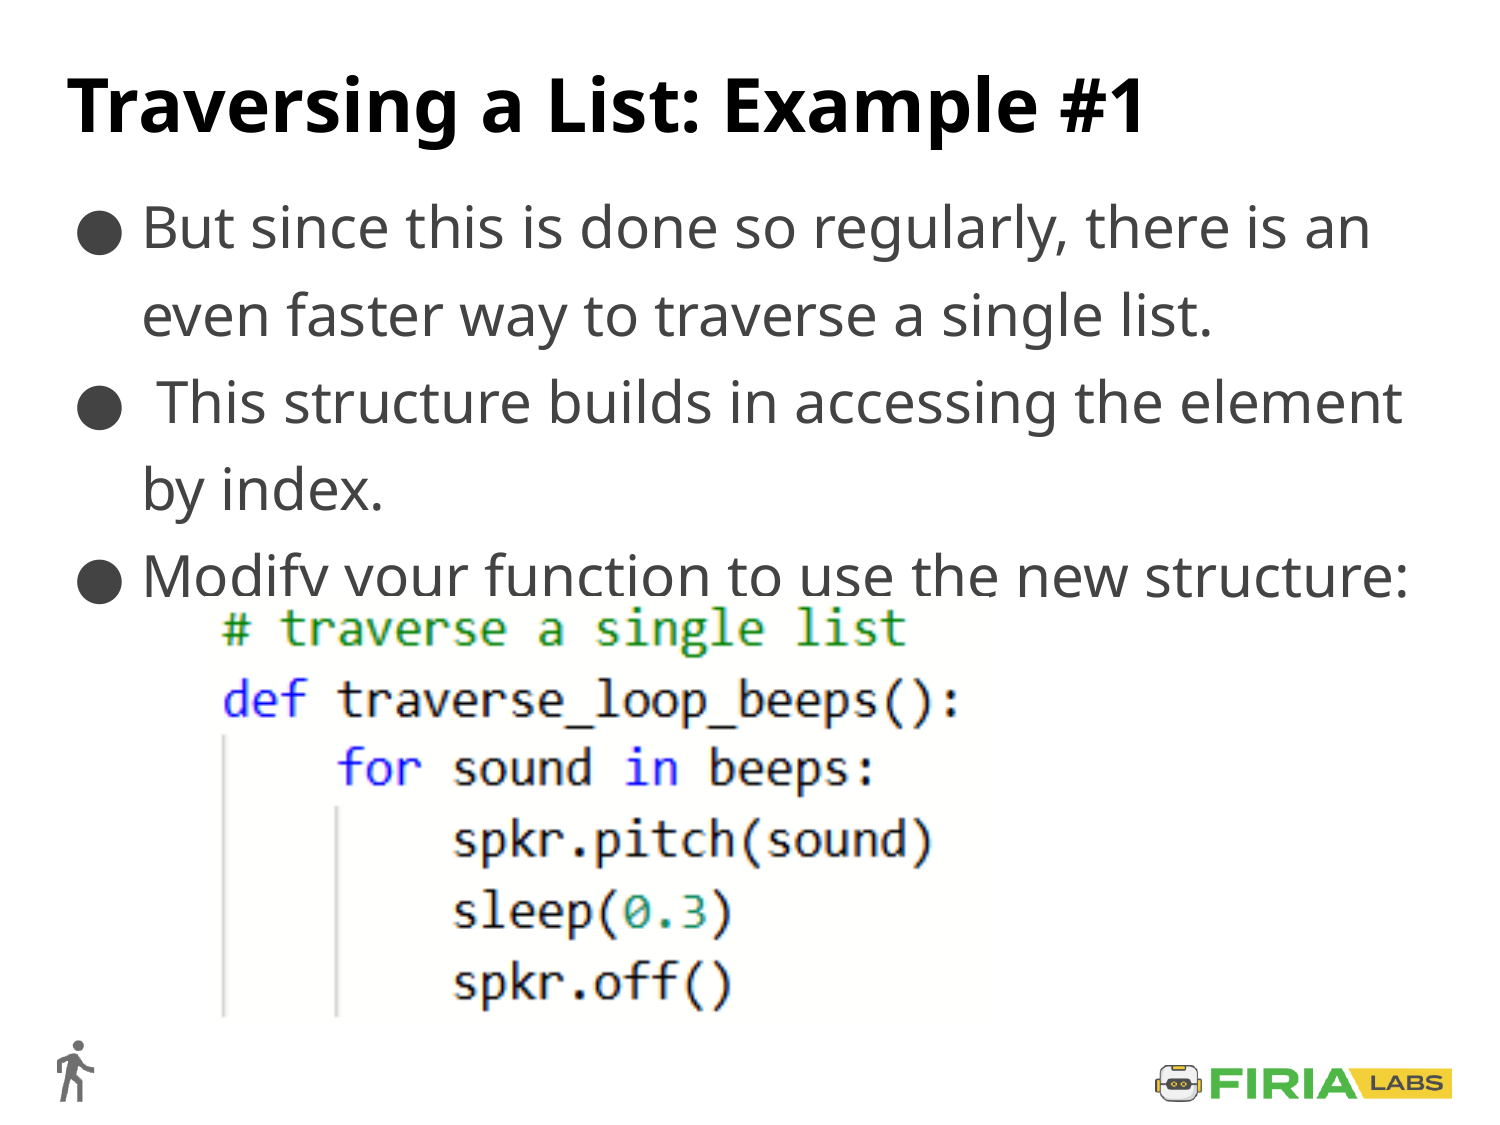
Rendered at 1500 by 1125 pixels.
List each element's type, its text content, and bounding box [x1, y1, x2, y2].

picture [205, 595, 990, 1027]
picture [41, 1030, 103, 1107]
picture [1144, 1058, 1459, 1107]
title Traversing a List: Example #1 [51, 34, 1449, 171]
list But since this is done so regularly, there is an even faster way to traverse a single list. This structure builds in accessing the element by index. Modify your function to use the new structure: [51, 171, 1449, 1085]
